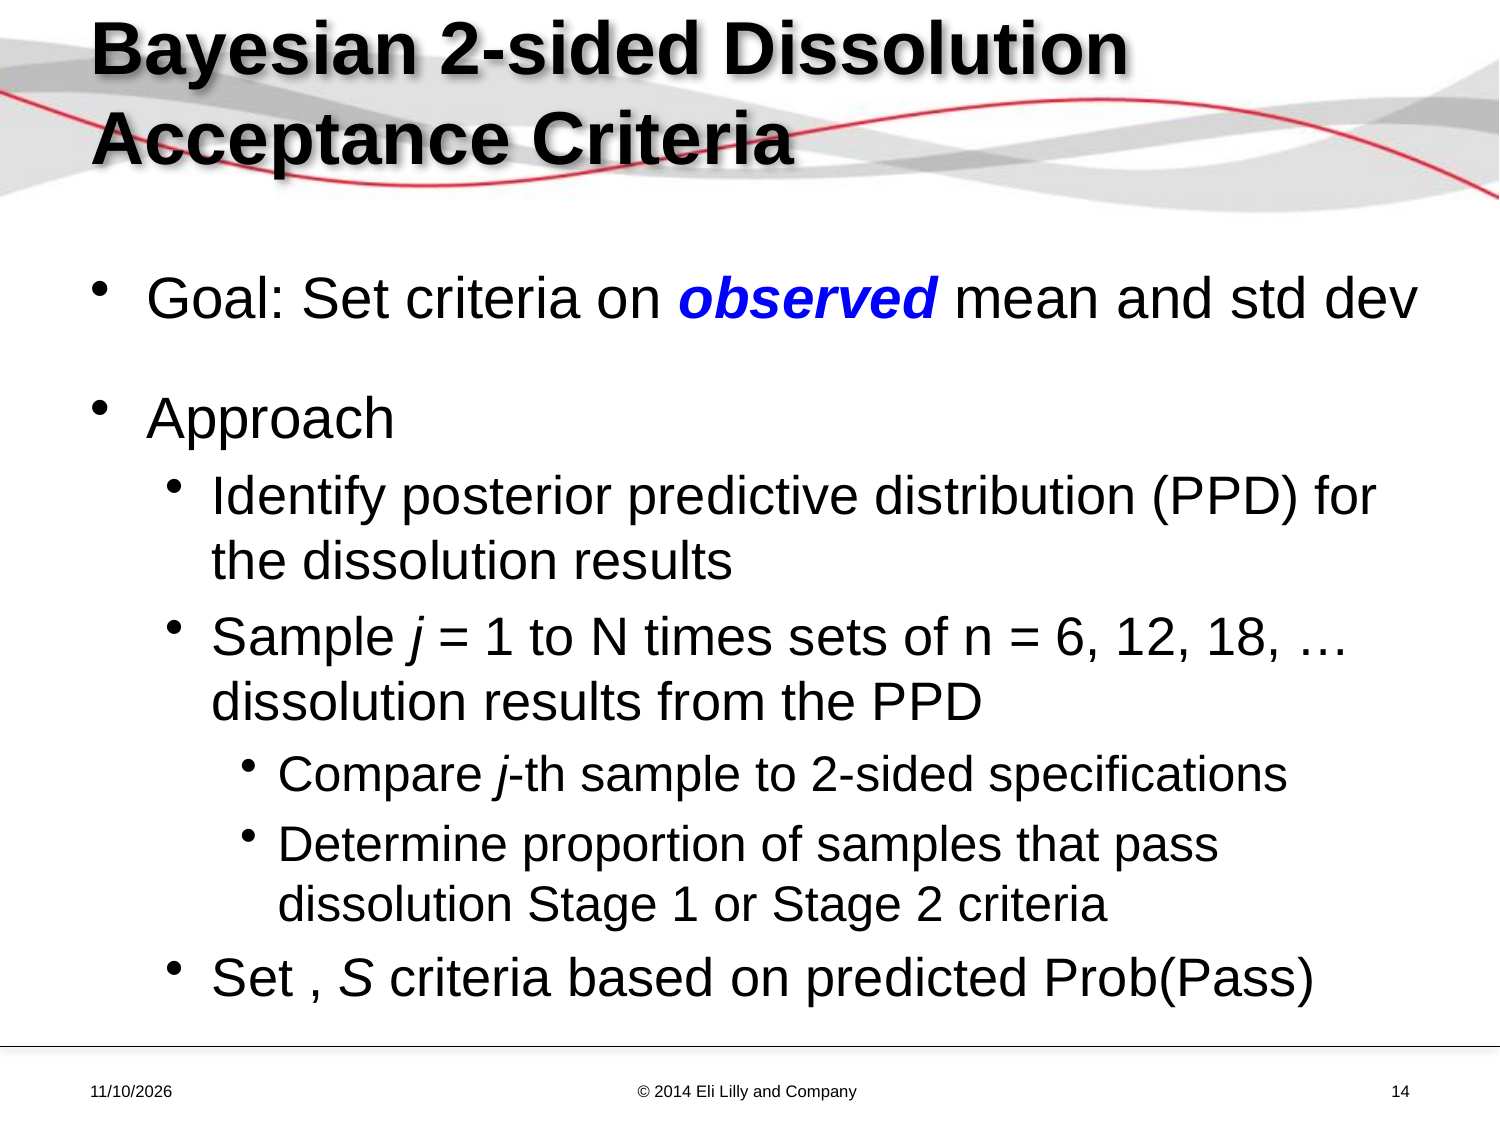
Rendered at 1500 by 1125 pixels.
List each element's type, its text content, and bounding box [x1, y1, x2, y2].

footer © 2014 Eli Lilly and Company [512, 1072, 988, 1111]
slide_number 14 [1074, 1072, 1426, 1114]
title Bayesian 2-sided Dissolution Acceptance Criteria [75, 0, 1425, 184]
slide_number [74, 1072, 426, 1109]
picture [0, 0, 1499, 250]
